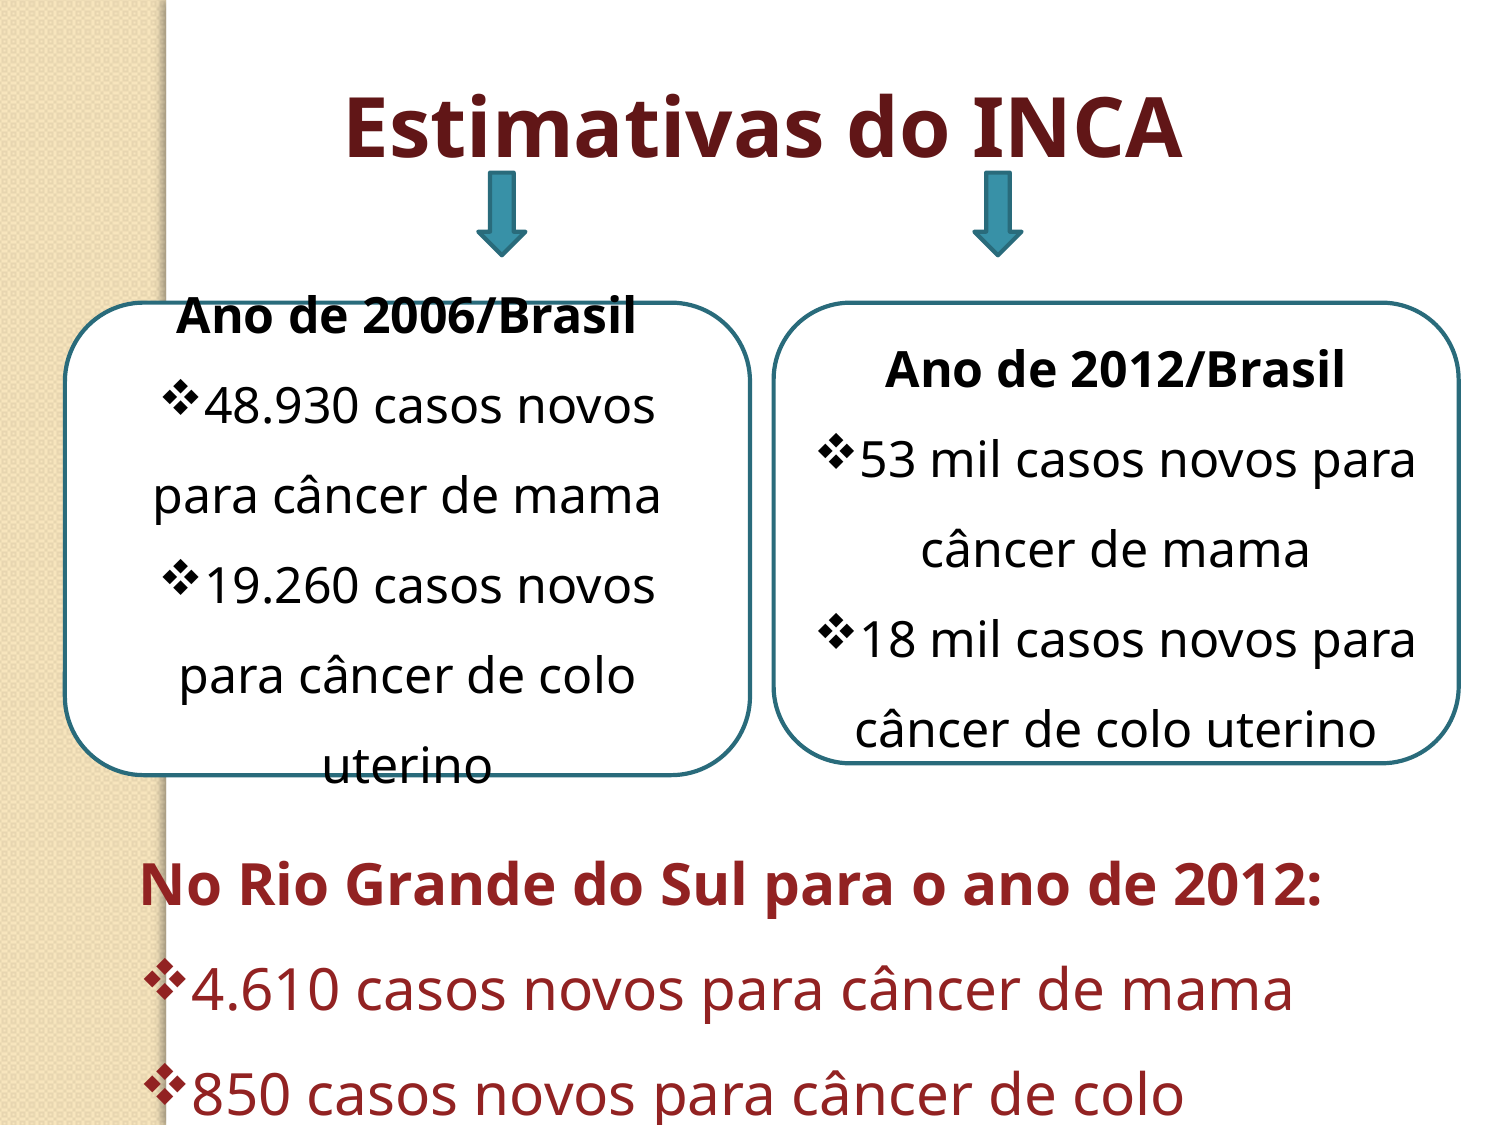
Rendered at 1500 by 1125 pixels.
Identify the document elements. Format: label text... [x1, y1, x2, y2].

text_box [476, 170, 528, 258]
text_box Estimativas do INCA [327, 66, 1199, 182]
text_box Ano de 2012/Brasil 53 mil casos novos para câncer de mama 18 mil casos novos para câncer de colo uterino [771, 300, 1461, 766]
text_box No Rio Grande do Sul para o ano de 2012: 4.610 casos novos para câncer de mama 850 casos novos para câncer de colo uterino. [123, 804, 1398, 1125]
text_box [972, 170, 1024, 258]
text_box Ano de 2006/Brasil 48.930 casos novos para câncer de mama 19.260 casos novos para câncer de colo uterino [62, 300, 753, 778]
